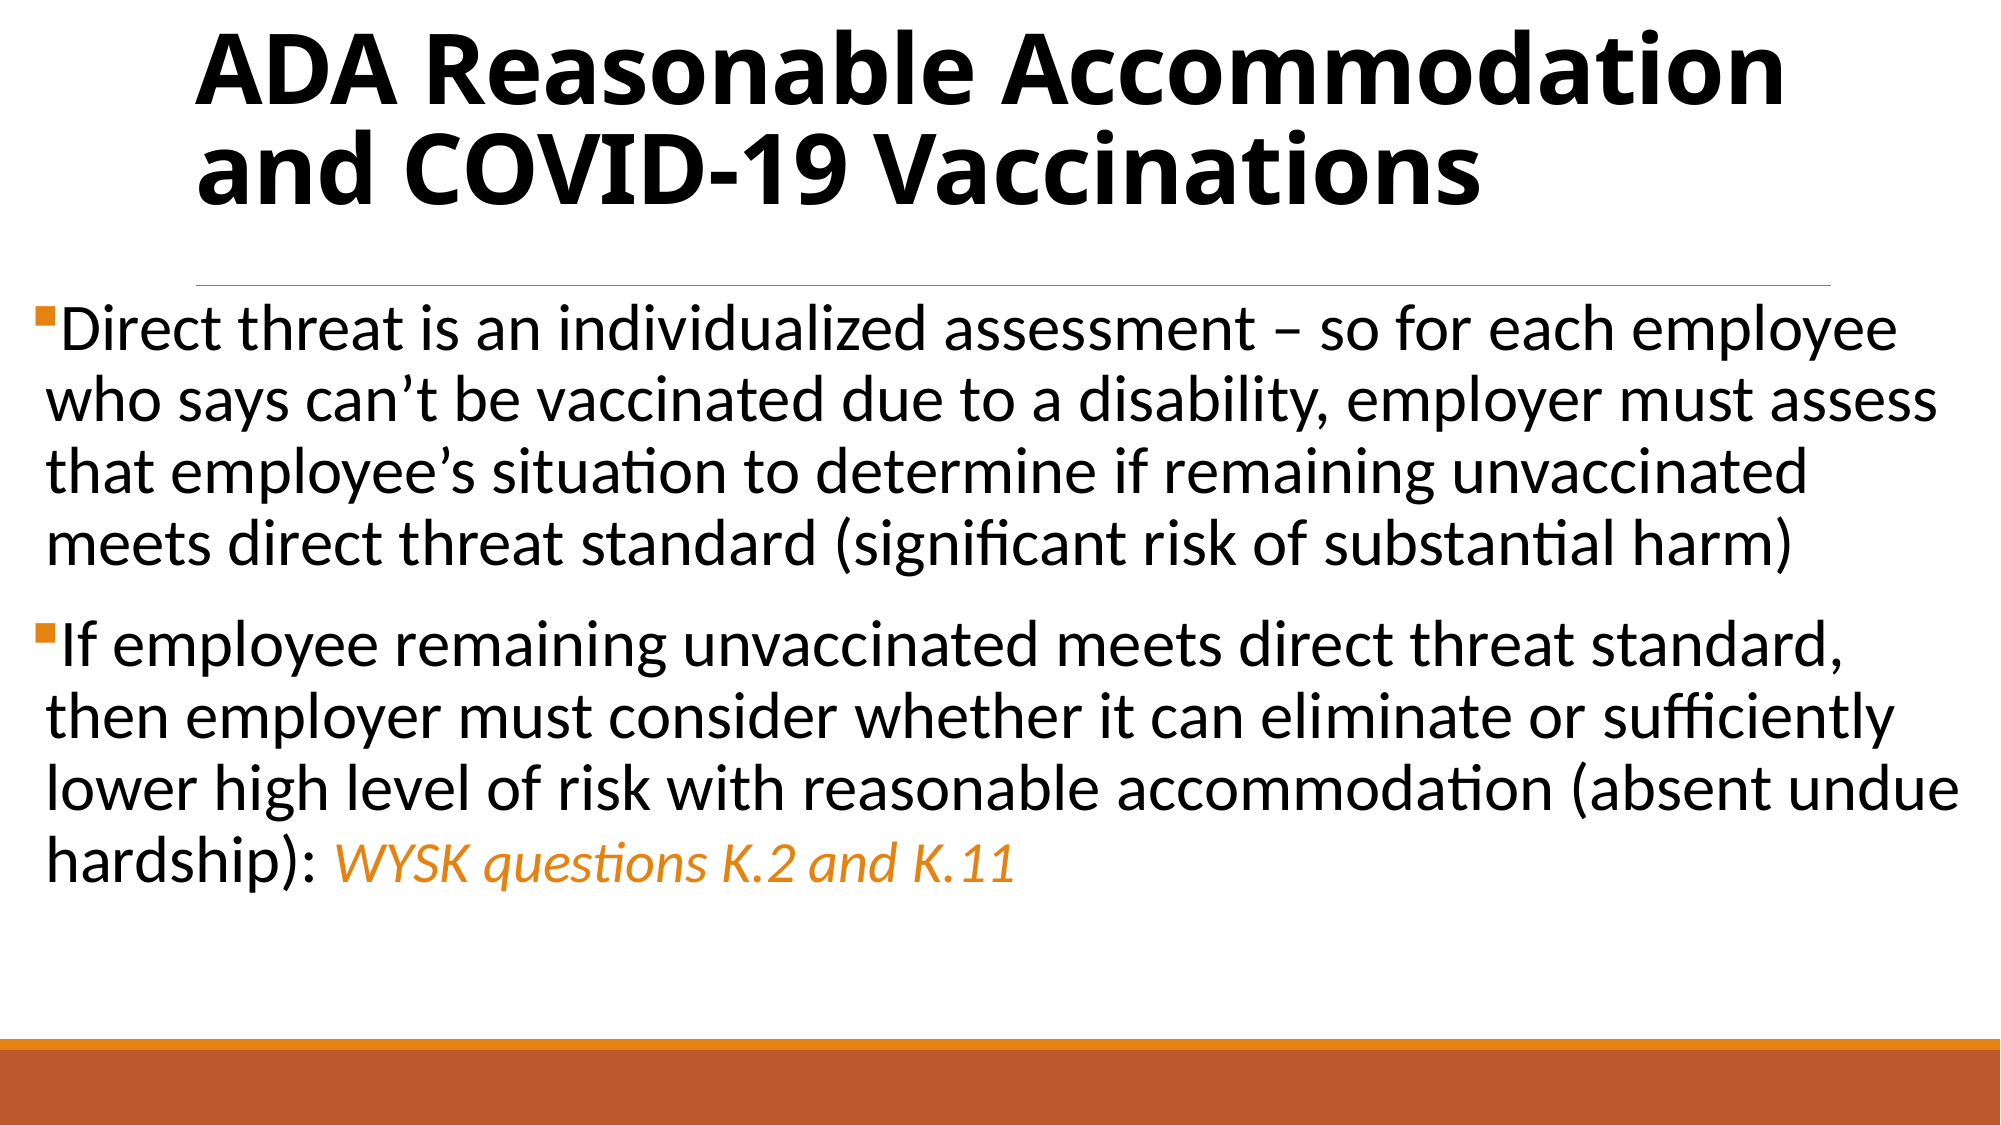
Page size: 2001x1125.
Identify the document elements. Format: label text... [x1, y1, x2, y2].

title ADA Reasonable Accommodation and COVID-19 Vaccinations [180, 0, 1830, 285]
list Direct threat is an individualized assessment – so for each employee who says can’t be vaccinated due to a disability, employer must assess that employee’s situation to determine if remaining unvaccinated meets direct threat standard (significant risk of substantial harm) If employee remaining unvaccinated meets direct threat standard, then employer must consider whether it can eliminate or sufficiently lower high level of risk with reasonable accommodation (absent undue hardship): WYSK questions K.2 and K.11 [30, 285, 1985, 1034]
